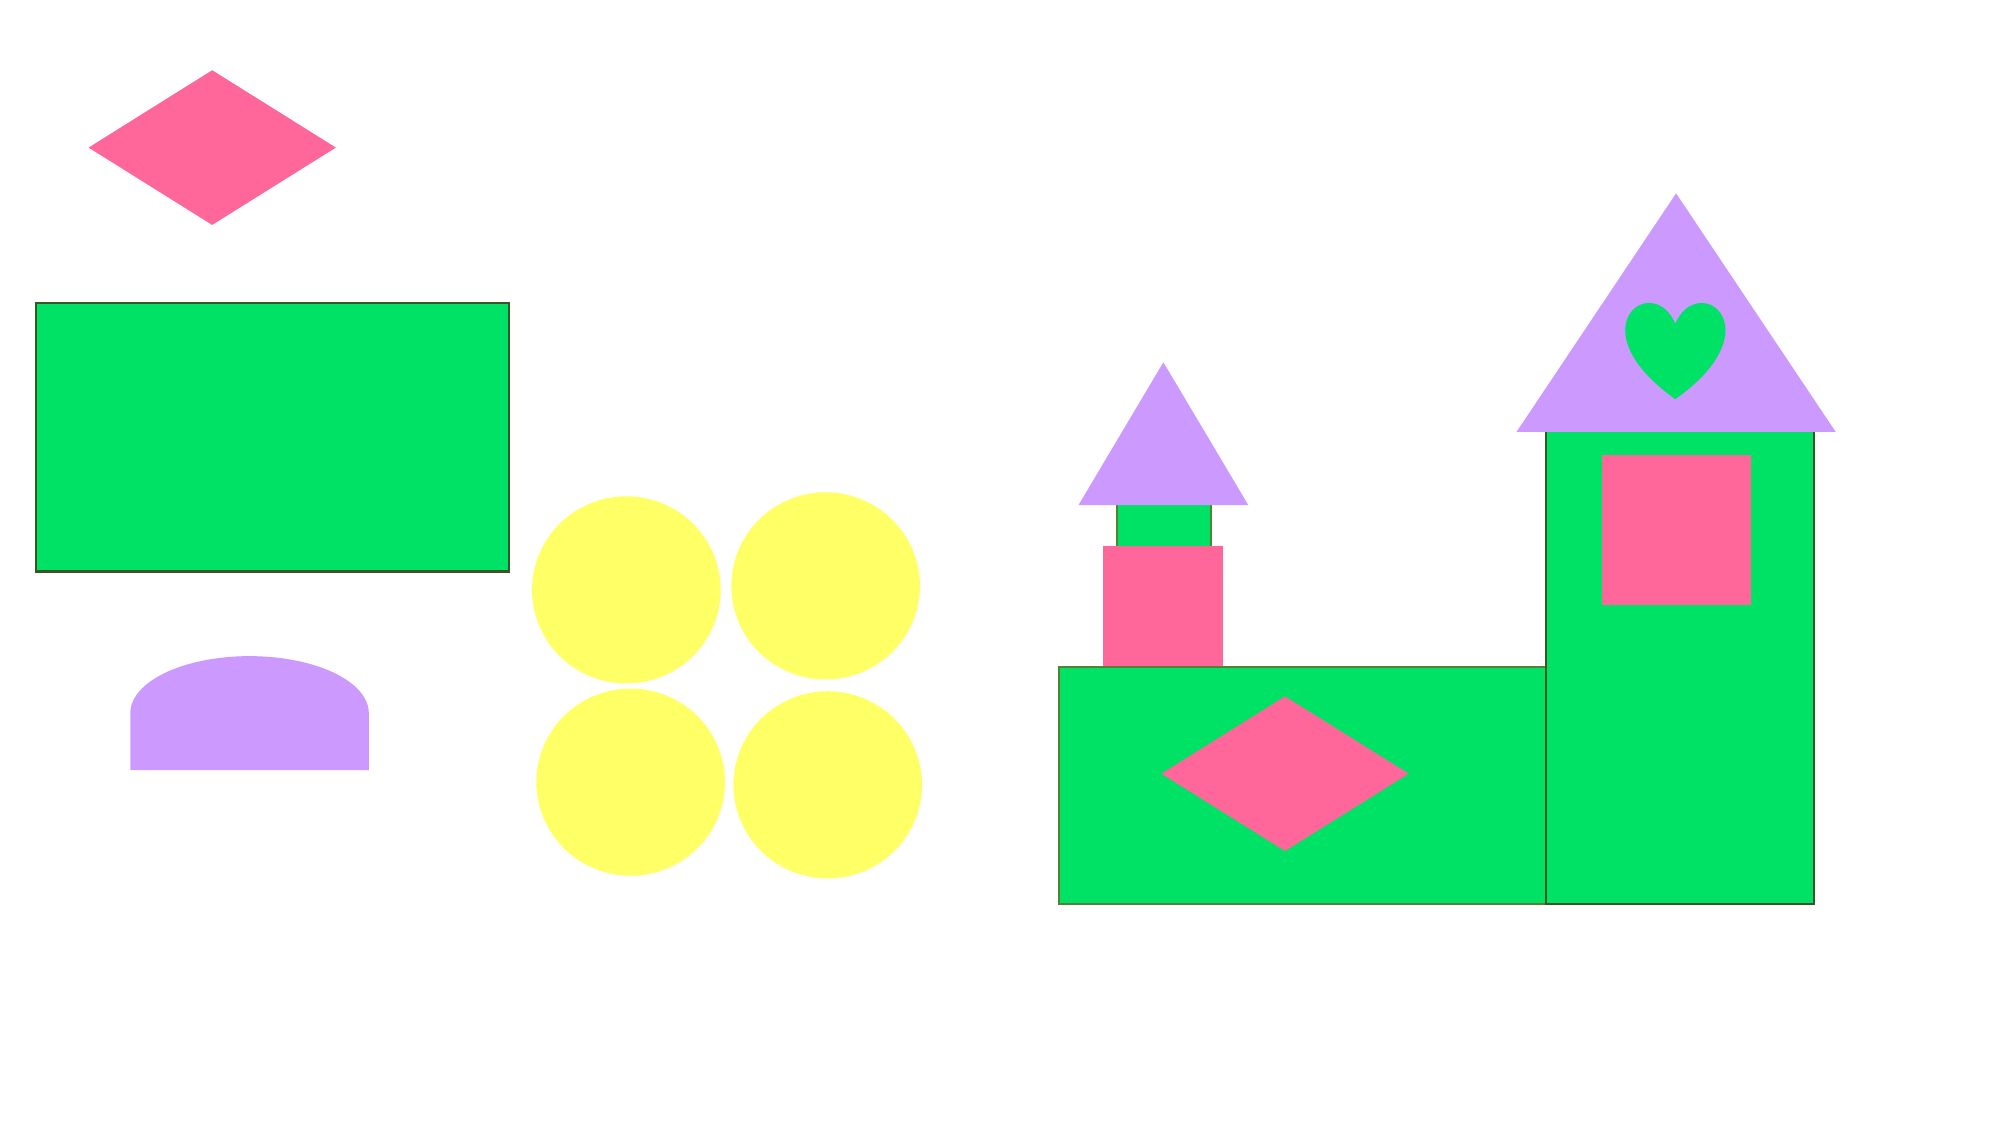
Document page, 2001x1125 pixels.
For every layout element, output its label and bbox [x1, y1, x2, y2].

text_box [1625, 302, 1726, 400]
text_box [731, 492, 920, 680]
text_box [532, 496, 721, 684]
text_box [1161, 696, 1409, 852]
text_box [1078, 362, 1249, 506]
text_box [130, 656, 369, 771]
text_box [1516, 193, 1836, 432]
text_box [536, 688, 725, 876]
text_box [1545, 432, 1815, 905]
text_box [35, 302, 510, 573]
text_box [1602, 455, 1751, 605]
text_box [733, 691, 923, 879]
text_box [1116, 506, 1212, 546]
text_box [88, 70, 336, 225]
text_box [1103, 546, 1223, 666]
text_box [1058, 666, 1545, 905]
